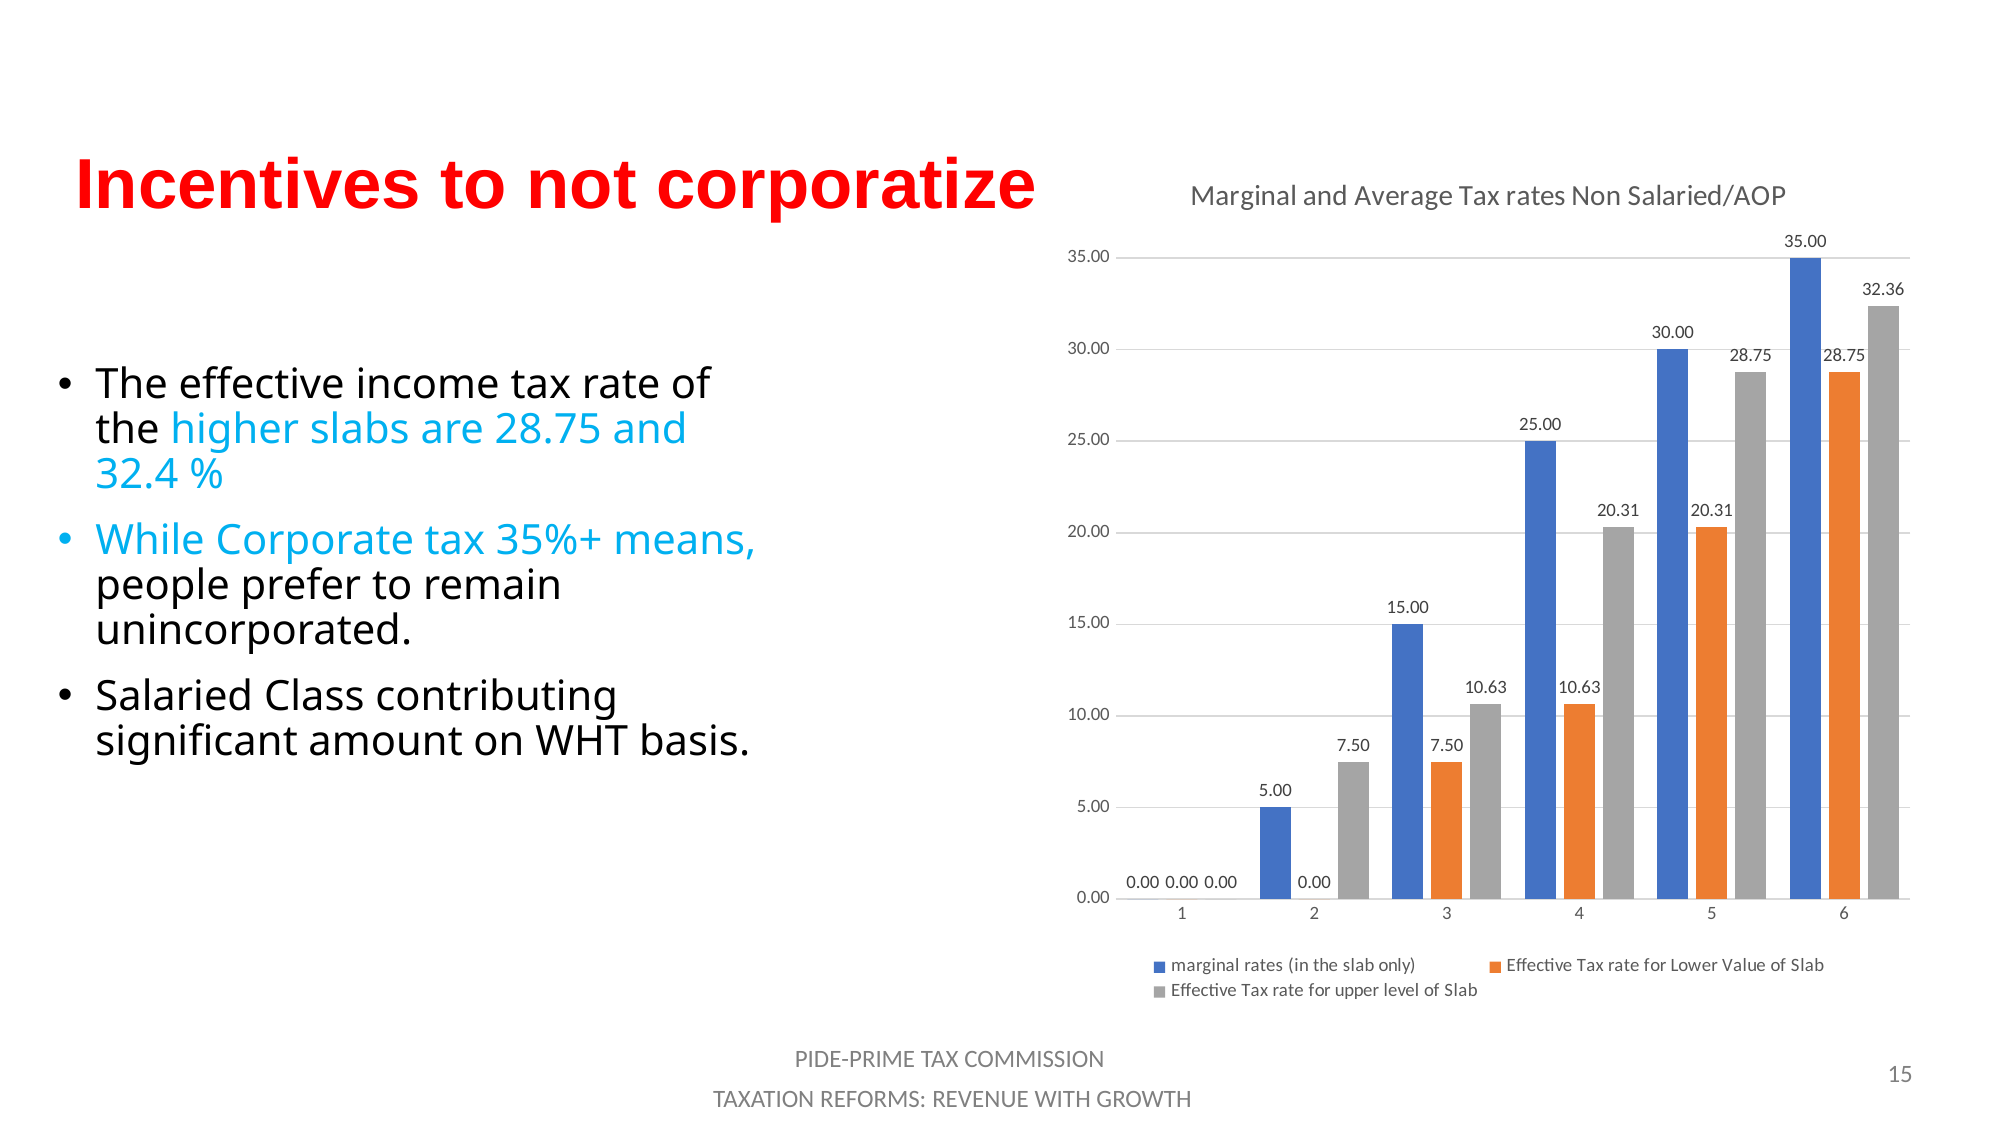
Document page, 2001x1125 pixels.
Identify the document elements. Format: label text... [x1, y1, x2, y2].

slide_number 15 [1693, 1042, 1928, 1103]
list The effective income tax rate of the higher slabs are 28.75 and 32.4 % While Corporate tax 35%+ means, people prefer to remain unincorporated. Salaried Class contributing significant amount on WHT basis. [42, 284, 786, 1030]
footer PIDE-PRIME TAX COMMISSION TAXATION REFORMS: REVENUE WITH GROWTH [631, 1049, 1269, 1110]
chart [1049, 150, 1928, 1008]
title Incentives to not corporatize [60, 45, 1269, 250]
